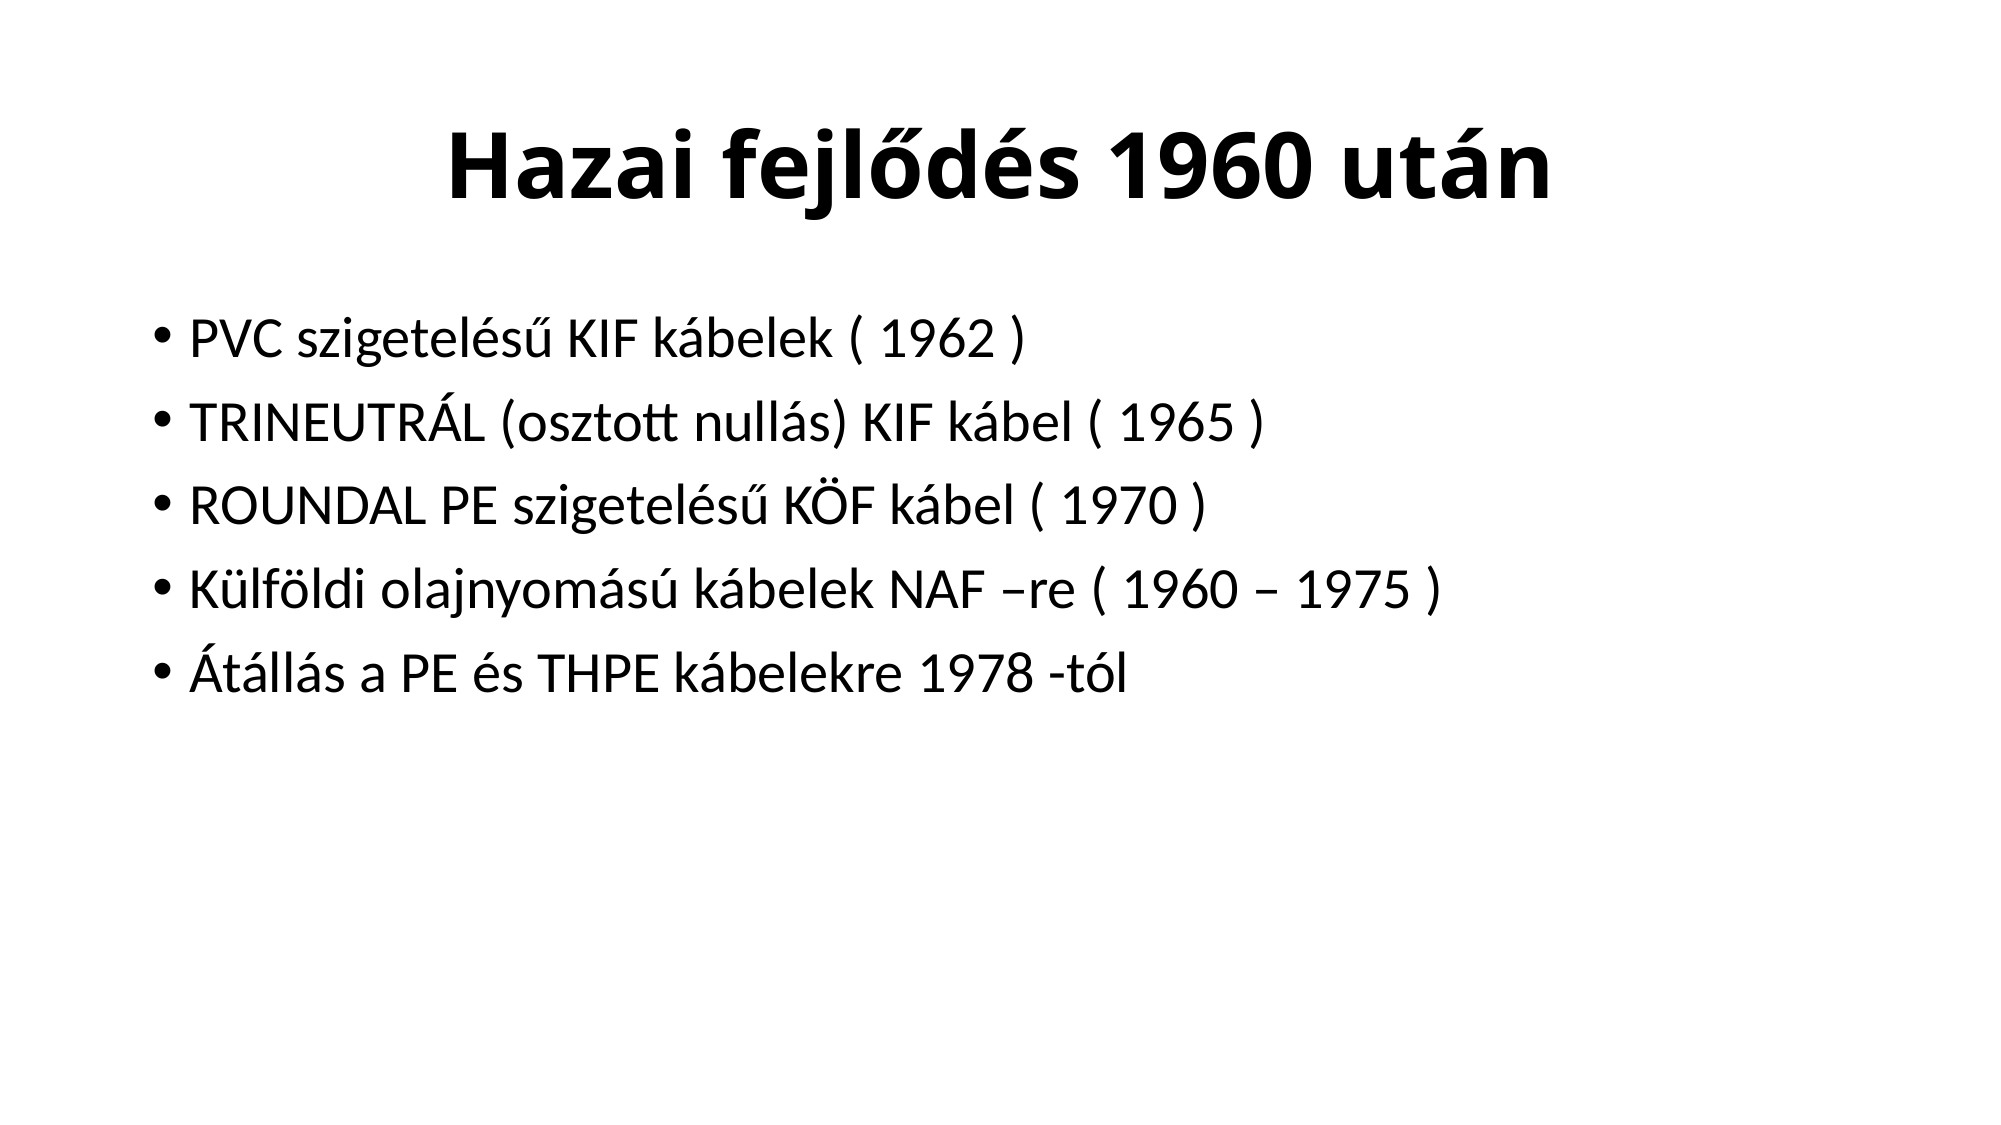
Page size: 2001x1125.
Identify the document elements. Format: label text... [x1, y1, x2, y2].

title Hazai fejlődés 1960 után [137, 59, 1863, 278]
list PVC szigetelésű KIF kábelek ( 1962 ) TRINEUTRÁL (osztott nullás) KIF kábel ( 1965 ) ROUNDAL PE szigetelésű KÖF kábel ( 1970 ) Külföldi olajnyomású kábelek NAF –re ( 1960 – 1975 ) Átállás a PE és THPE kábelekre 1978 -tól [137, 299, 1863, 1014]
